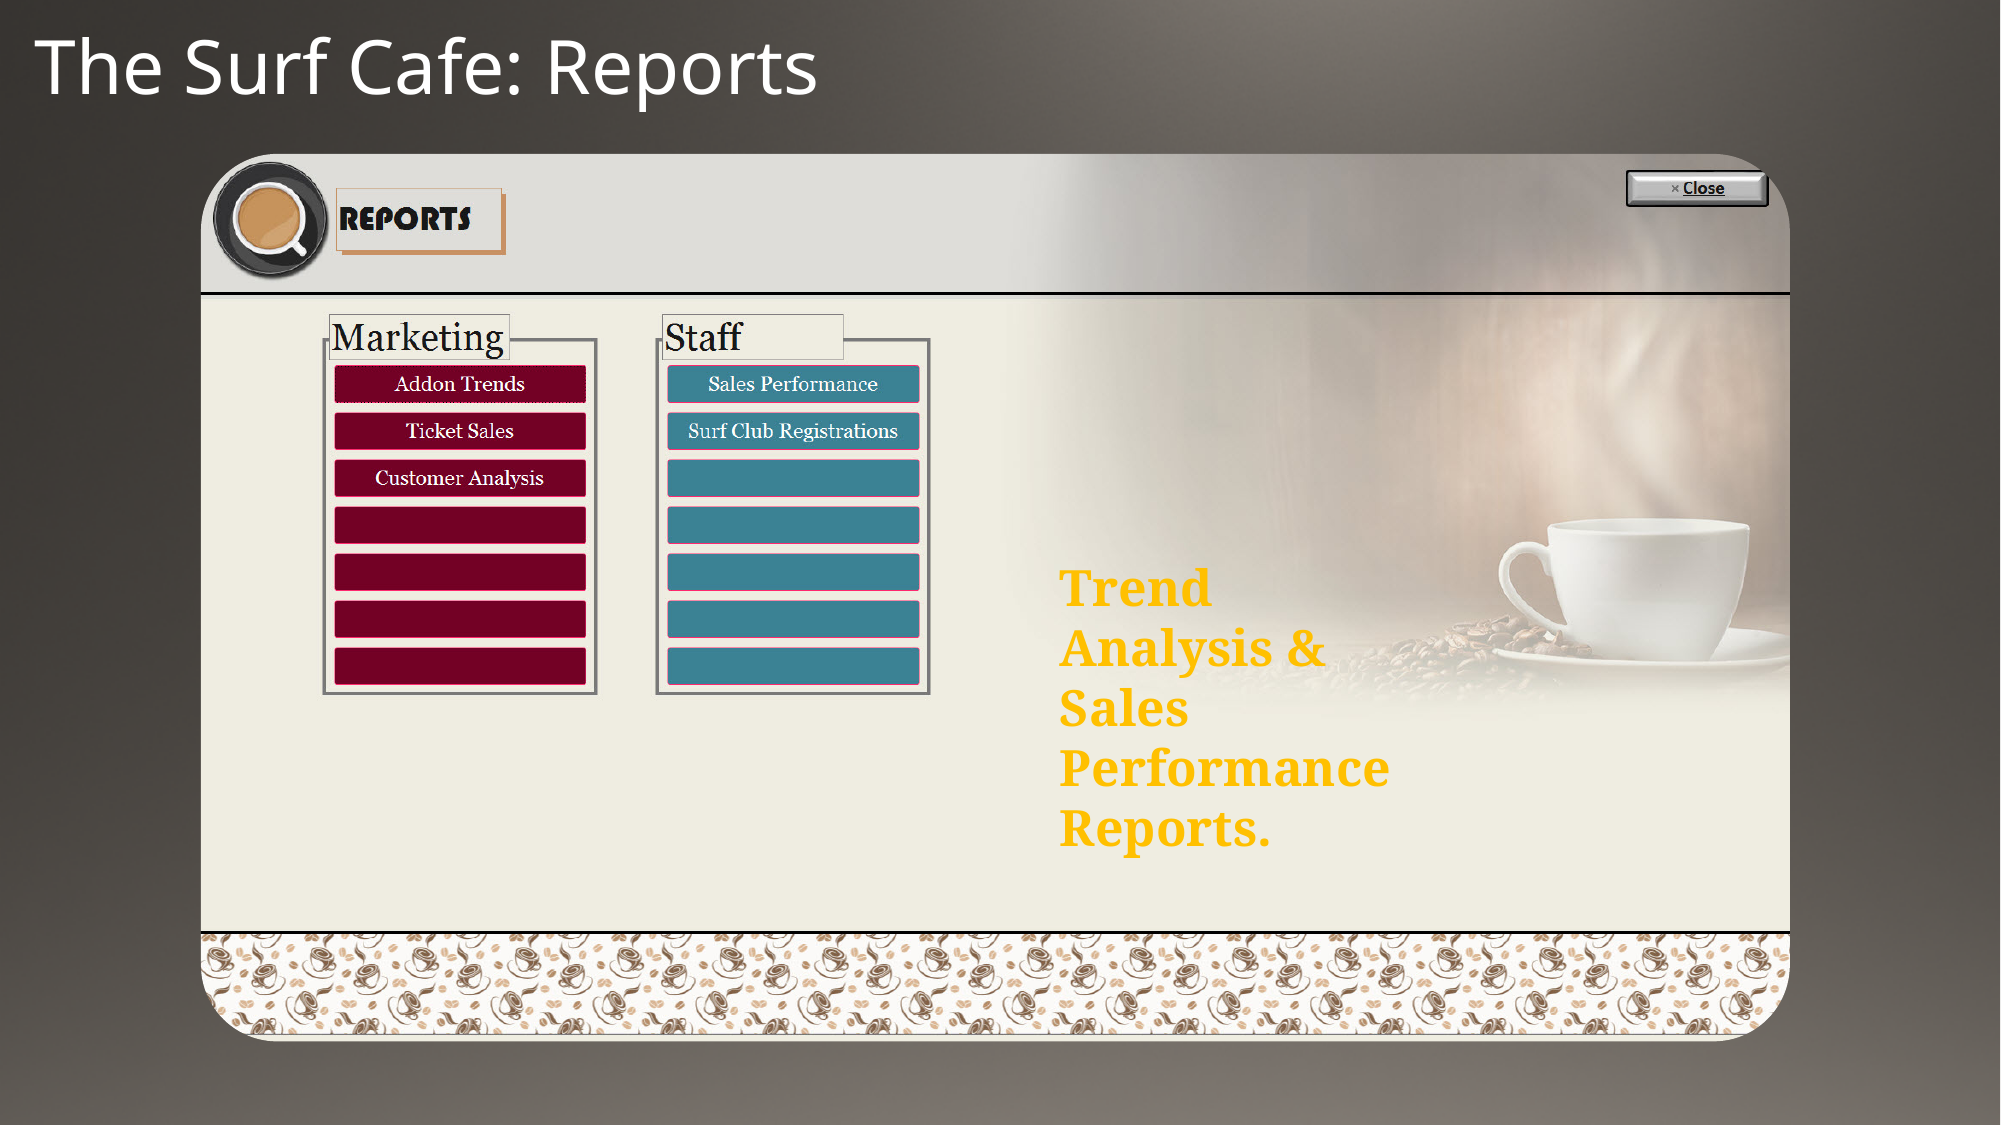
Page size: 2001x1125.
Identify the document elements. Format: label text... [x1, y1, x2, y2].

picture [0, 0, 2001, 1125]
subtitle The Surf Cafe: Reports [19, 0, 1972, 134]
